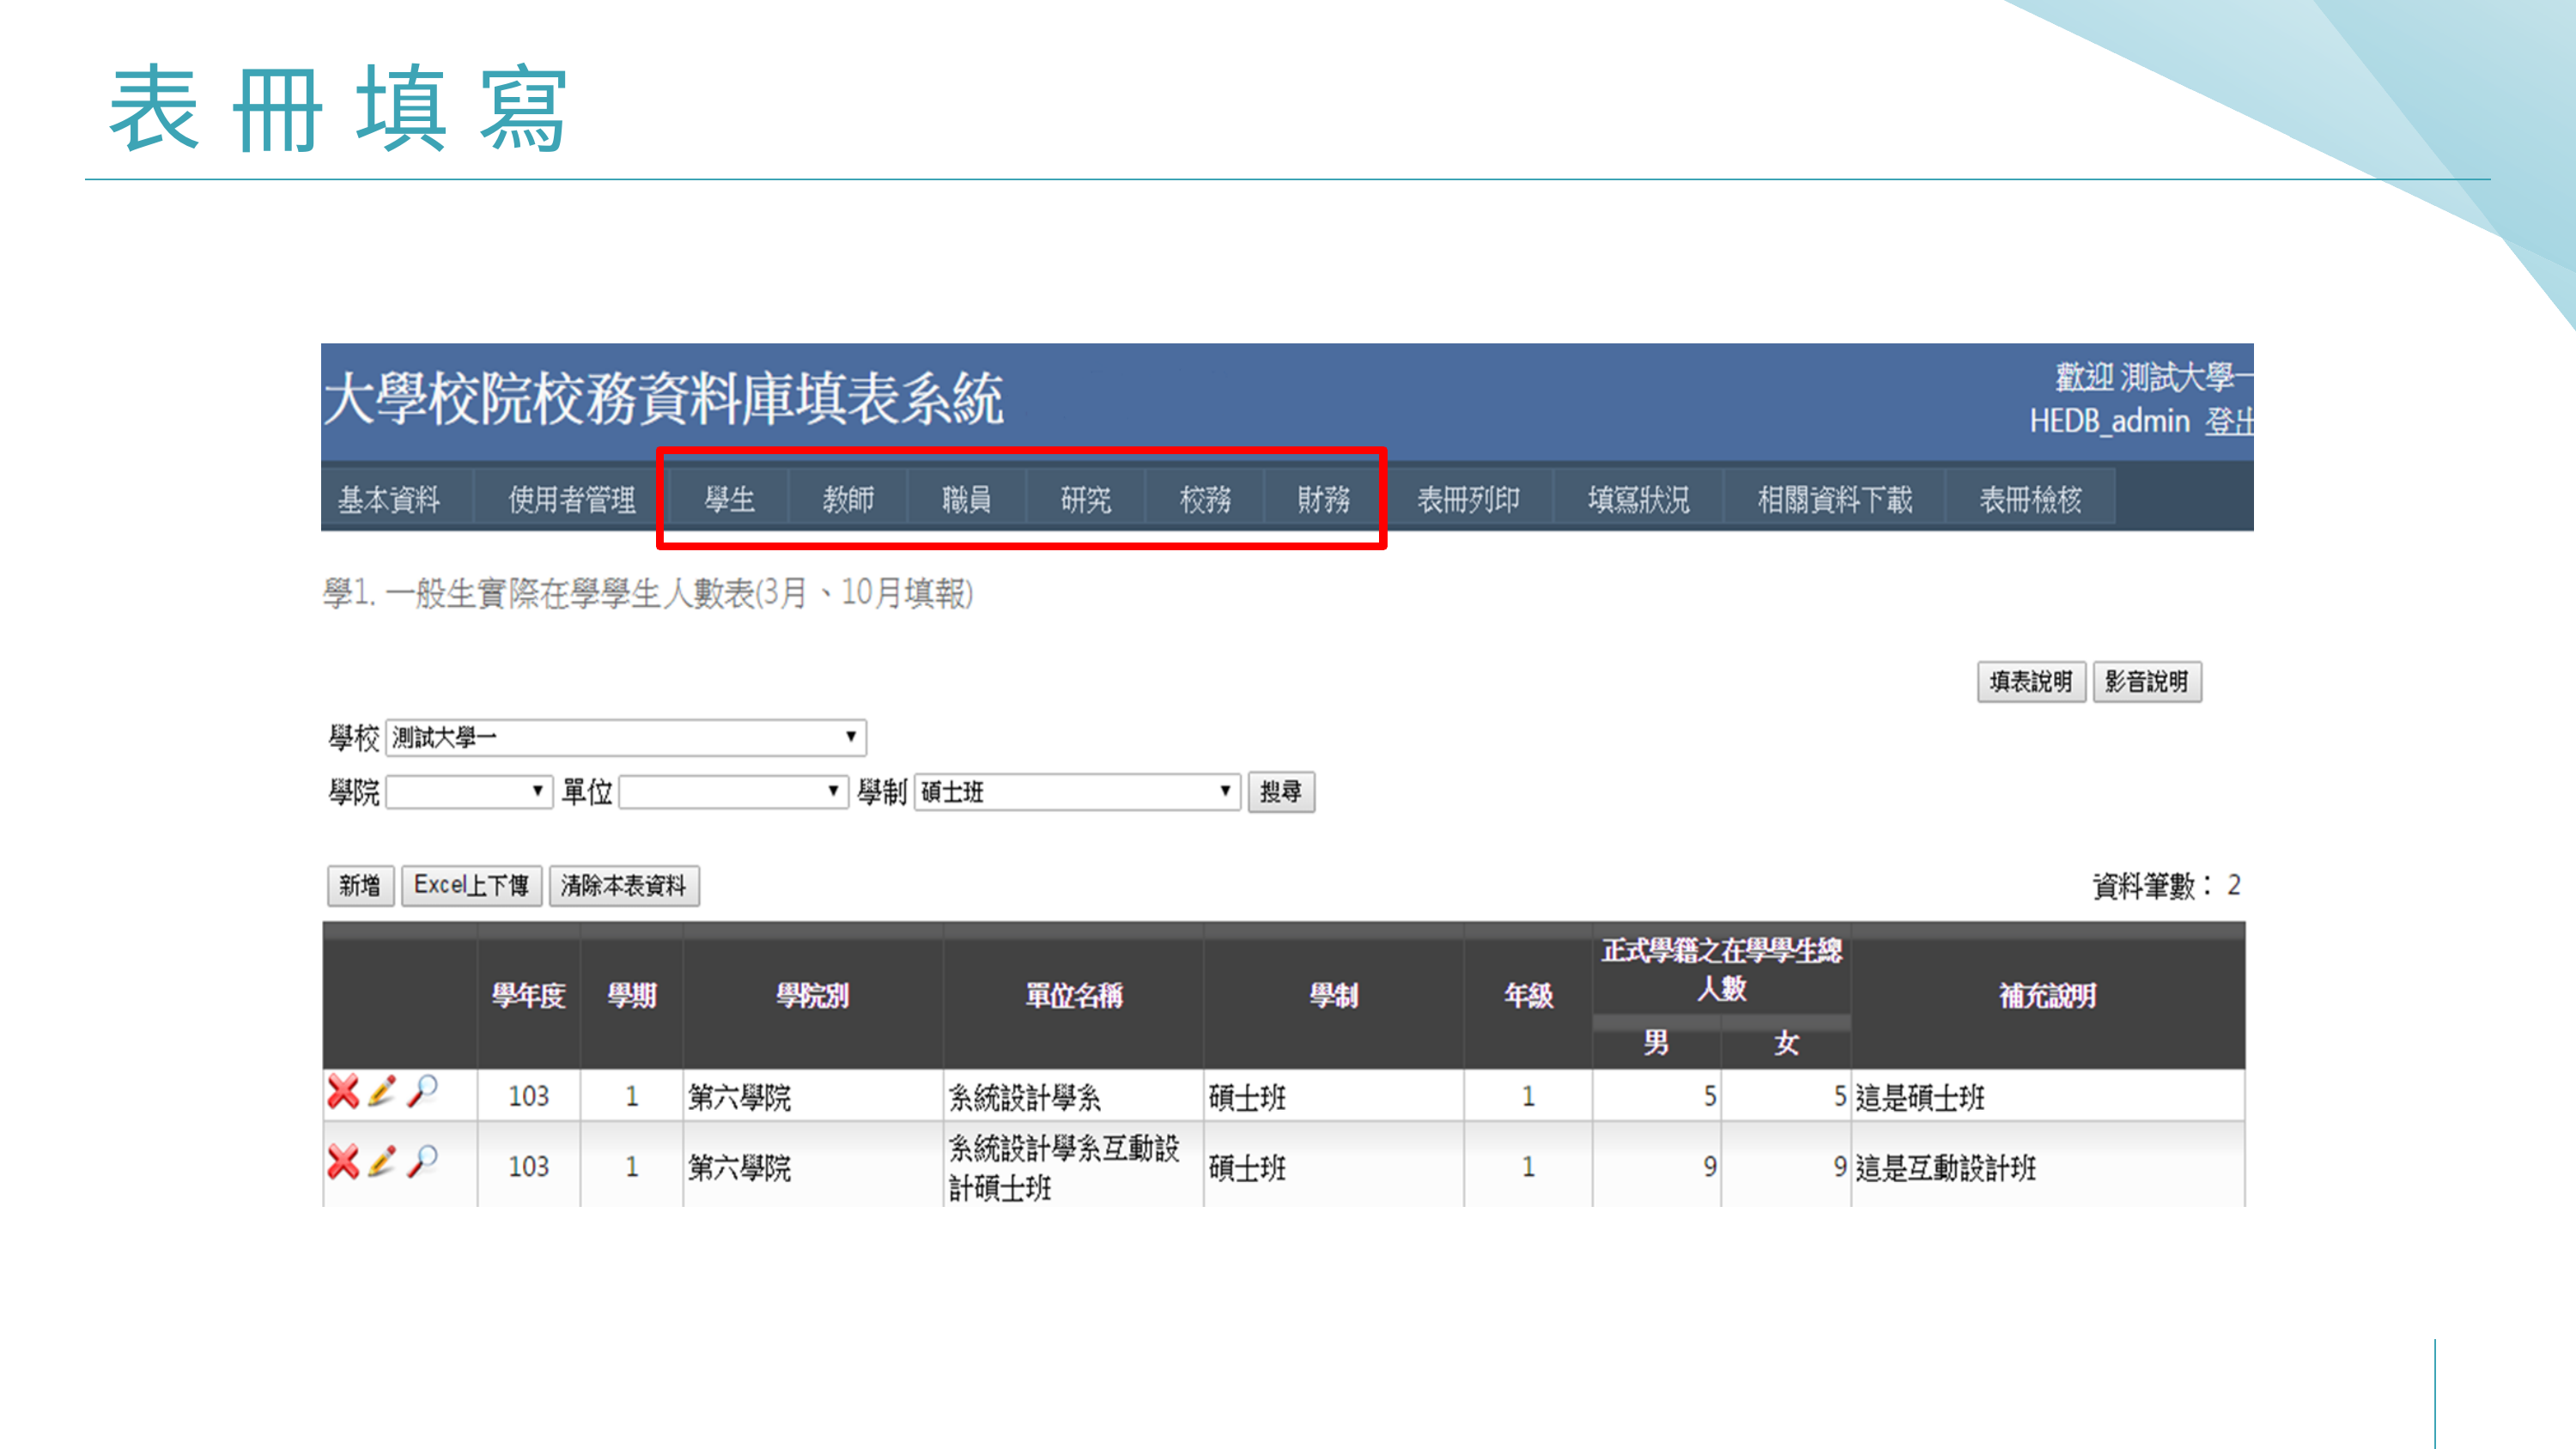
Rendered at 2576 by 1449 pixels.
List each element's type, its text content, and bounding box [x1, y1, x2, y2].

picture [321, 343, 2255, 1207]
title 表冊填寫 [83, 27, 2442, 186]
